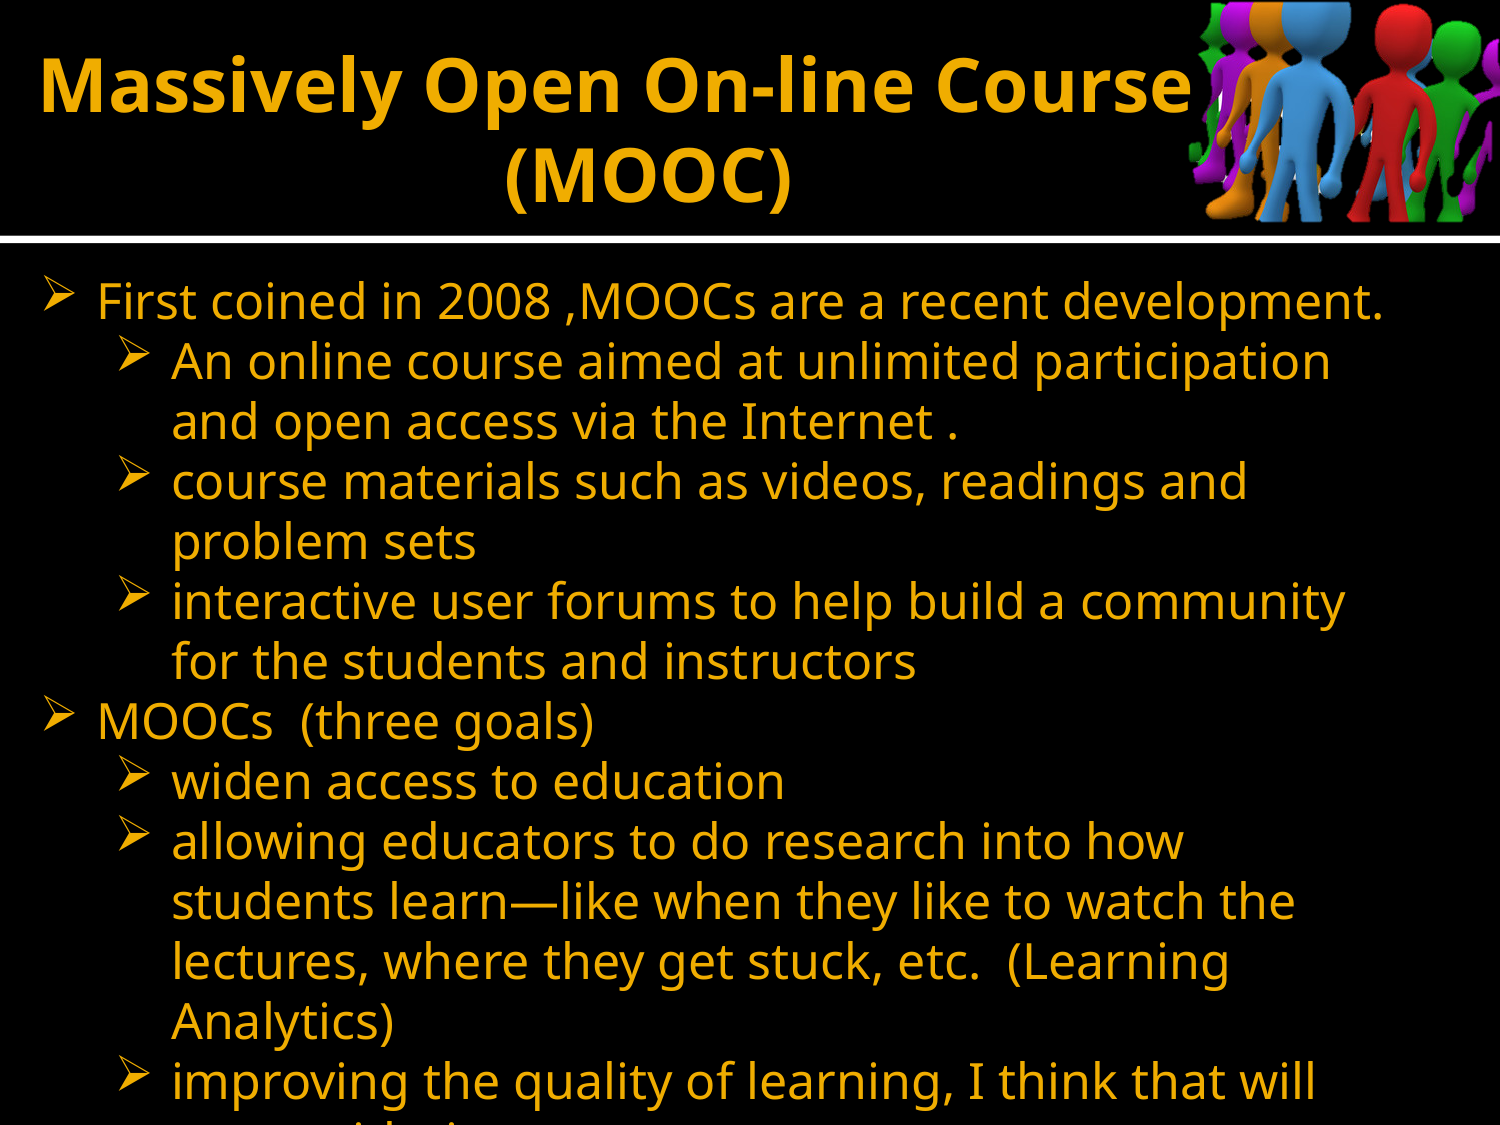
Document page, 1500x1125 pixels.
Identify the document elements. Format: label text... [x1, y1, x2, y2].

picture [1149, 0, 1500, 251]
title Massively Open On-line Course (MOOC) [22, 24, 1144, 231]
text_box First coined in 2008 ,MOOCs are a recent development. An online course aimed at unlimited participation and open access via the Internet . course materials such as videos, readings and problem sets interactive user forums to help build a community for the students and instructors MOOCs (three goals) widen access to education allowing educators to do research into how students learn—like when they like to watch the lectures, where they get stuck, etc. (Learning Analytics) improving the quality of learning, I think that will come with time. [24, 262, 1409, 1125]
